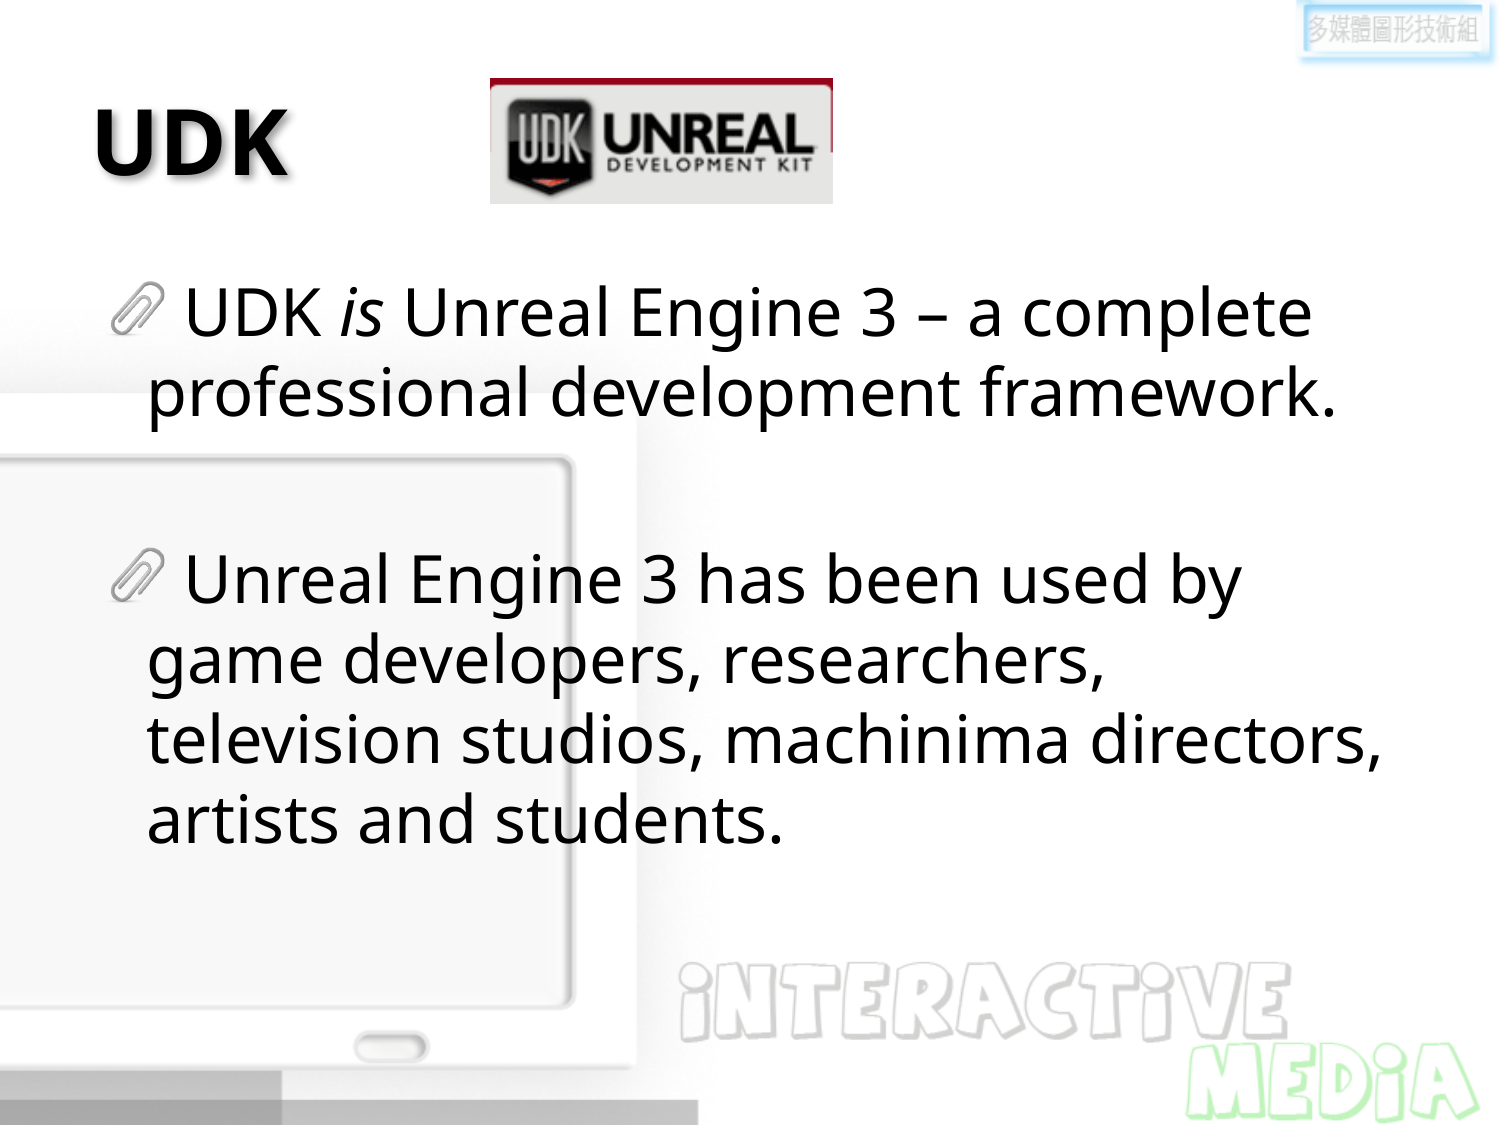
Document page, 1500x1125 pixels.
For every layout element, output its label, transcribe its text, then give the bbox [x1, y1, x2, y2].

list UDK is Unreal Engine 3 – a complete professional development framework. Unreal Engine 3 has been used by game developers, researchers, television studios, machinima directors, artists and students. [75, 262, 1425, 1005]
picture [0, 0, 1500, 1125]
title UDK [75, 45, 1152, 233]
